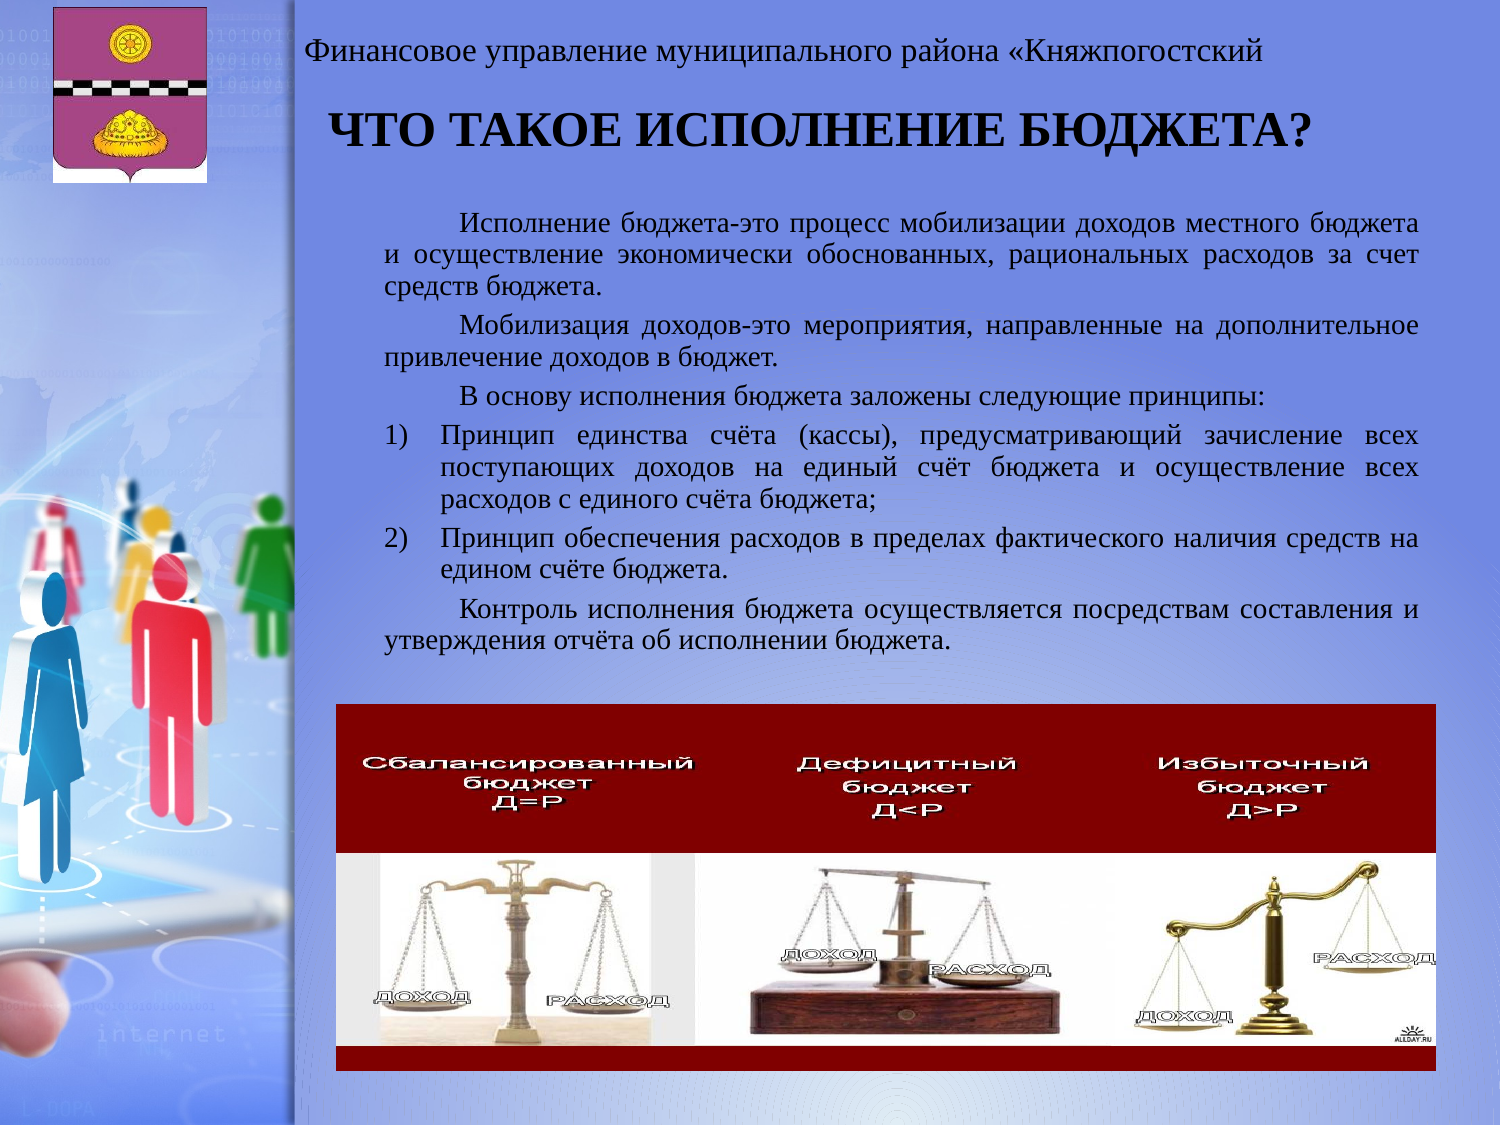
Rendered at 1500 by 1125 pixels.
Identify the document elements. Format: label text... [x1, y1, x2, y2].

list ЧТО ТАКОЕ ИСПОЛНЕНИЕ БЮДЖЕТА? Исполнение бюджета-это процесс мобилизации доходов местного бюджета и осуществление экономически обоснованных, рациональных расходов за счет средств бюджета. Мобилизация доходов-это мероприятия, направленные на дополнительное привлечение доходов в бюджет. В основу исполнения бюджета заложены следующие принципы: Принцип единства счёта (кассы), предусматривающий зачисление всех поступающих доходов на единый счёт бюджета и осуществление всех расходов с единого счёта бюджета; Принцип обеспечения расходов в пределах фактического наличия средств на едином счёте бюджета. Контроль исполнения бюджета осуществляется посредствам составления и утверждения отчёта об исполнении бюджета. [312, 95, 1436, 1059]
text_box Финансовое управление муниципального района «Княжпогостский [218, 16, 1342, 121]
picture [0, 0, 294, 1125]
picture [336, 704, 1436, 1071]
